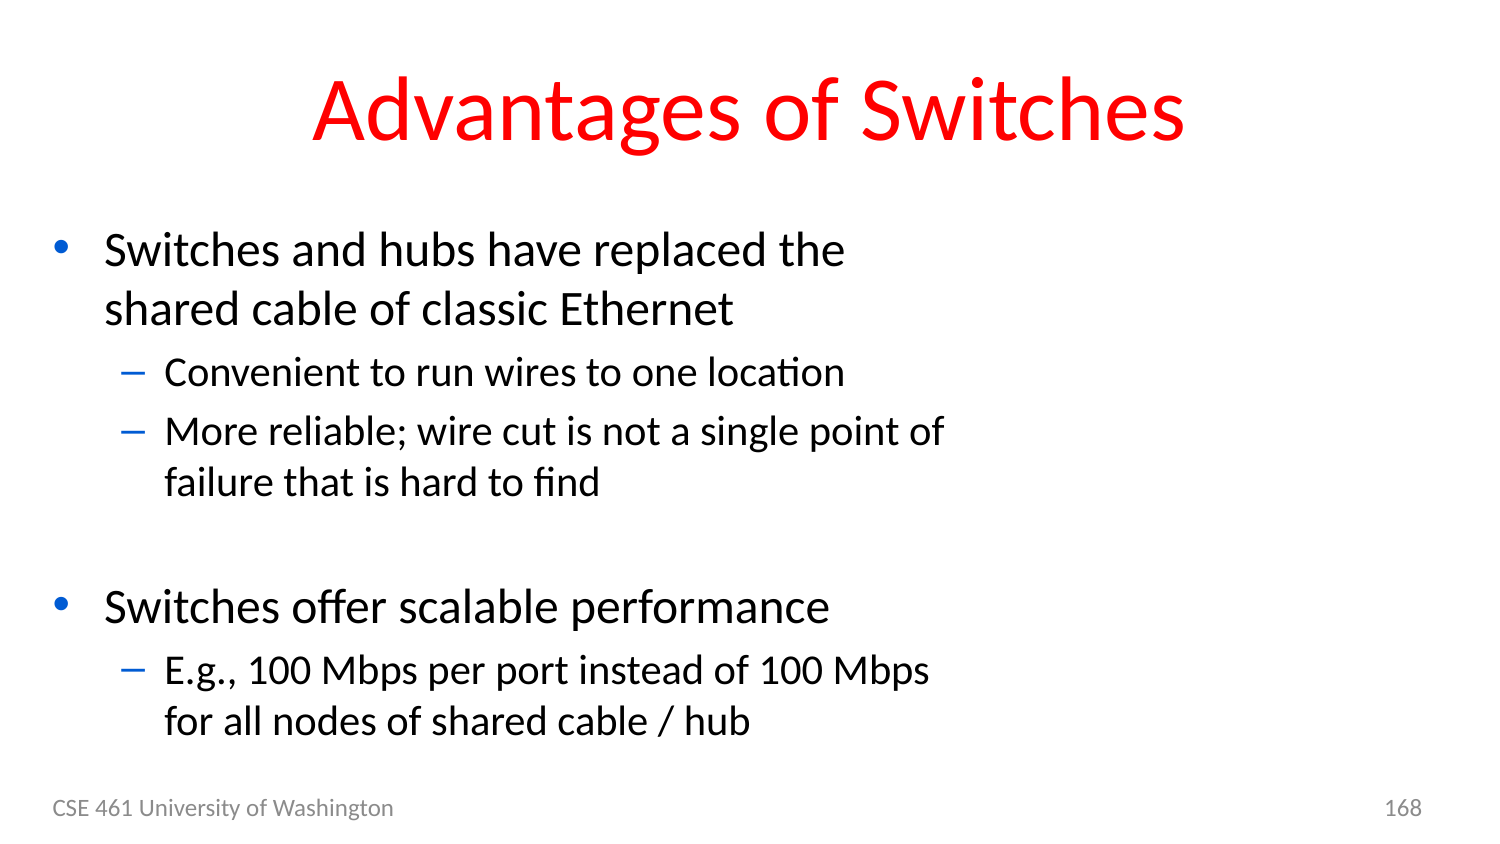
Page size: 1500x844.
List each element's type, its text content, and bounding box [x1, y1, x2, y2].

list Switches and hubs have replaced the shared cable of classic Ethernet Convenient to run wires to one location More reliable; wire cut is not a single point of failure that is hard to find Switches offer scalable performance E.g., 100 Mbps per port instead of 100 Mbps for all nodes of shared cable / hub [37, 209, 975, 760]
slide_number 168 [1087, 784, 1438, 830]
footer CSE 461 University of Washington [37, 784, 513, 830]
title Advantages of Switches [37, 33, 1463, 175]
